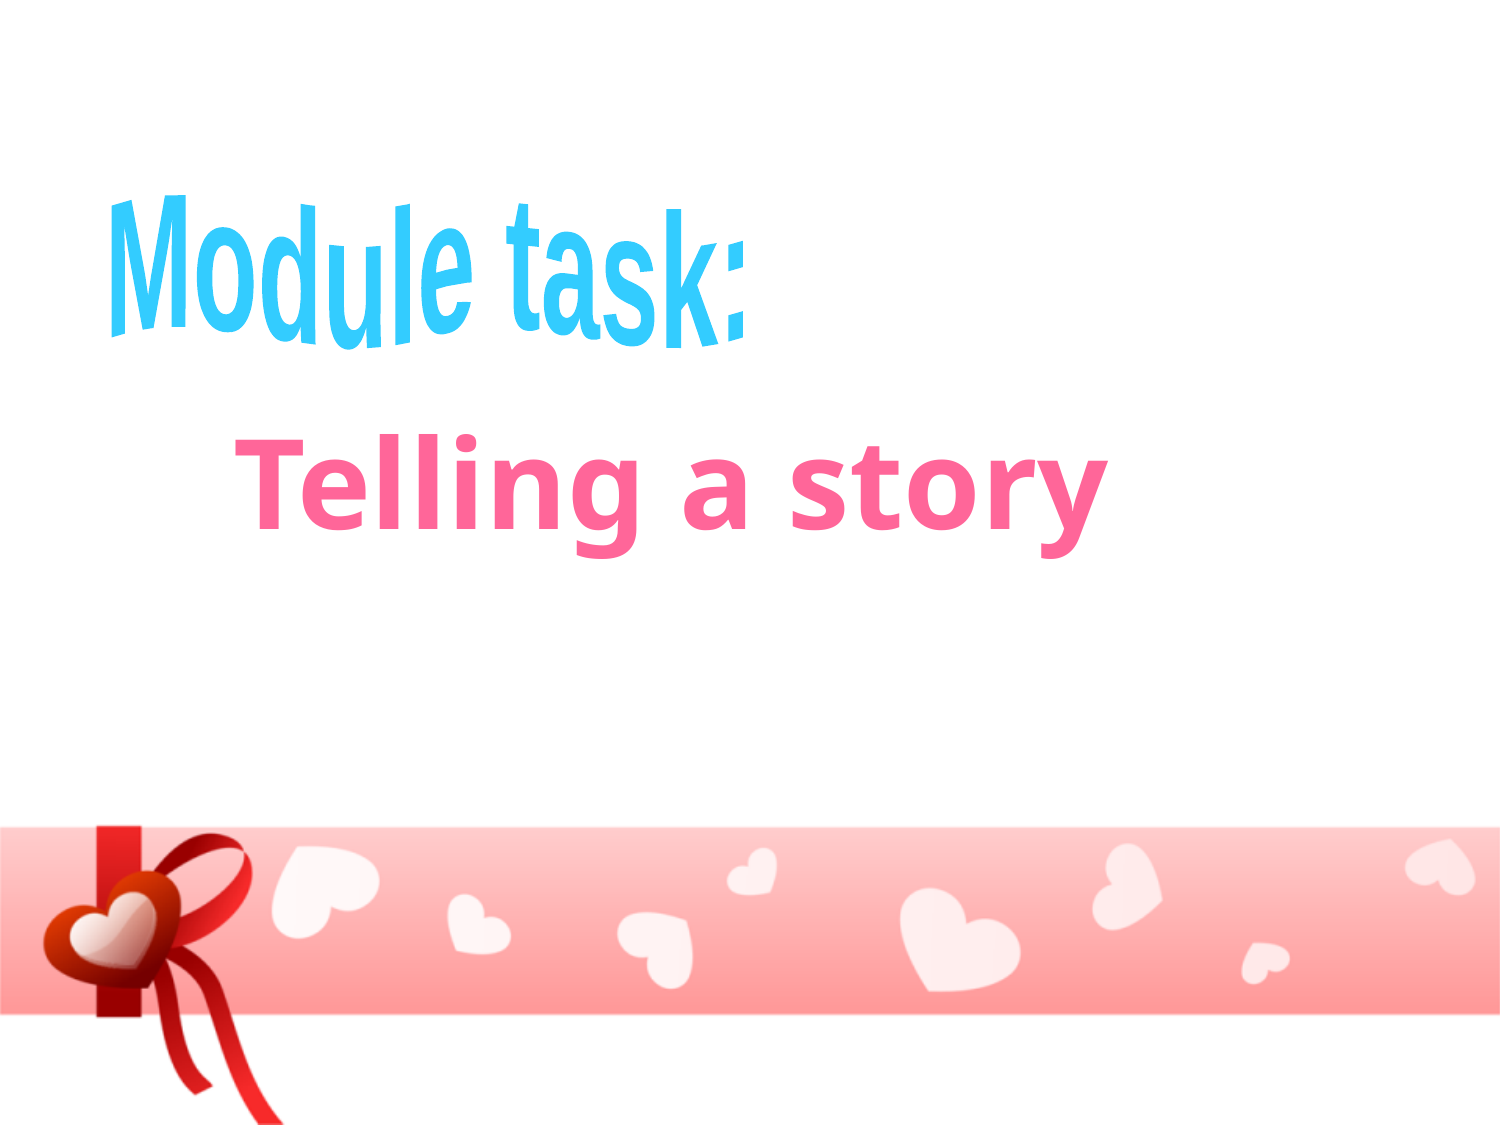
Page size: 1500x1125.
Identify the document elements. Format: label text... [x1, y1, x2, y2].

text_box Telling a story [218, 397, 1258, 562]
picture [0, 0, 1500, 1125]
